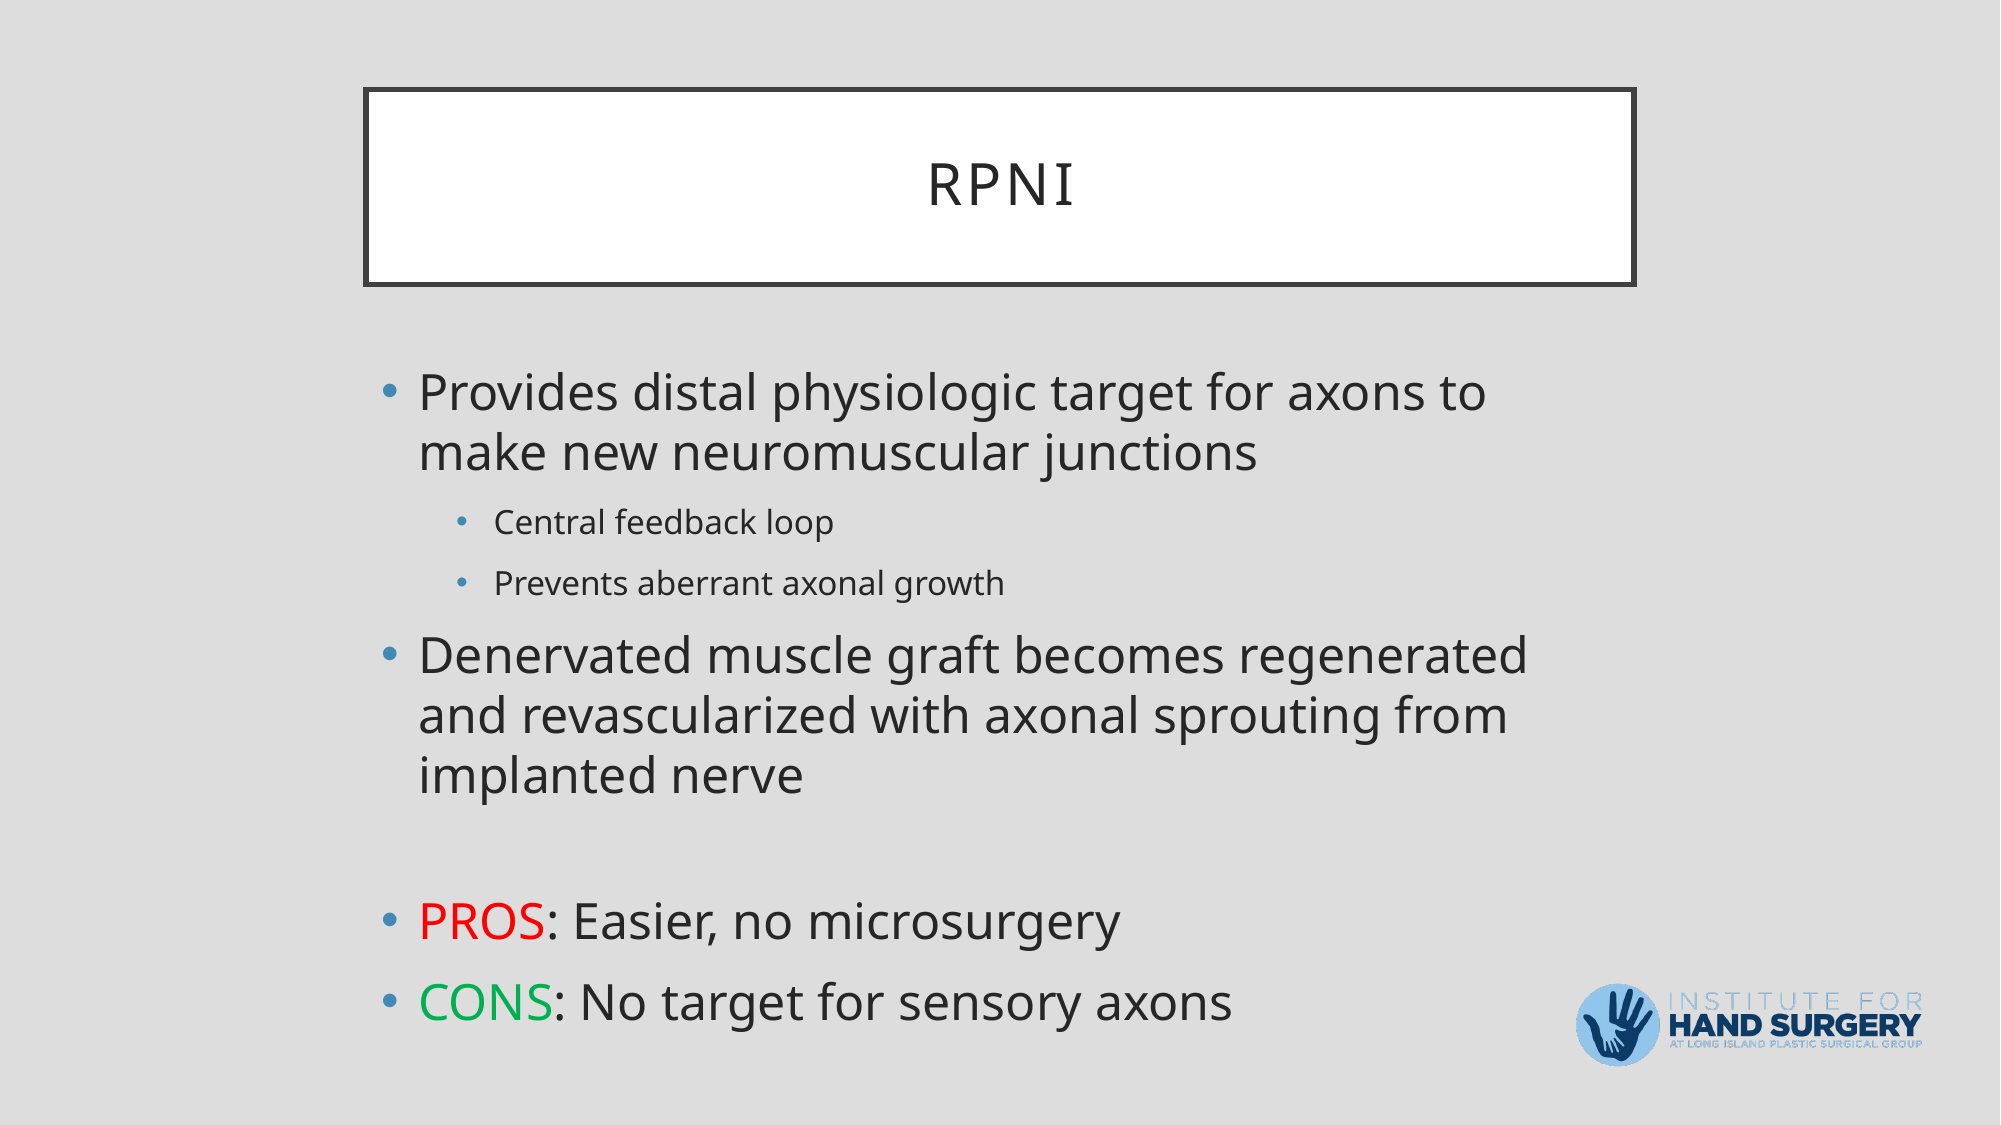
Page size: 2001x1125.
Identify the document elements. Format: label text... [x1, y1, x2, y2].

title RPNI [363, 87, 1637, 287]
list Provides distal physiologic target for axons to make new neuromuscular junctions Central feedback loop Prevents aberrant axonal growth Denervated muscle graft becomes regenerated and revascularized with axonal sprouting from implanted nerve PROS: Easier, no microsurgery CONS: No target for sensory axons [366, 353, 1634, 1091]
picture [1569, 880, 1931, 1125]
